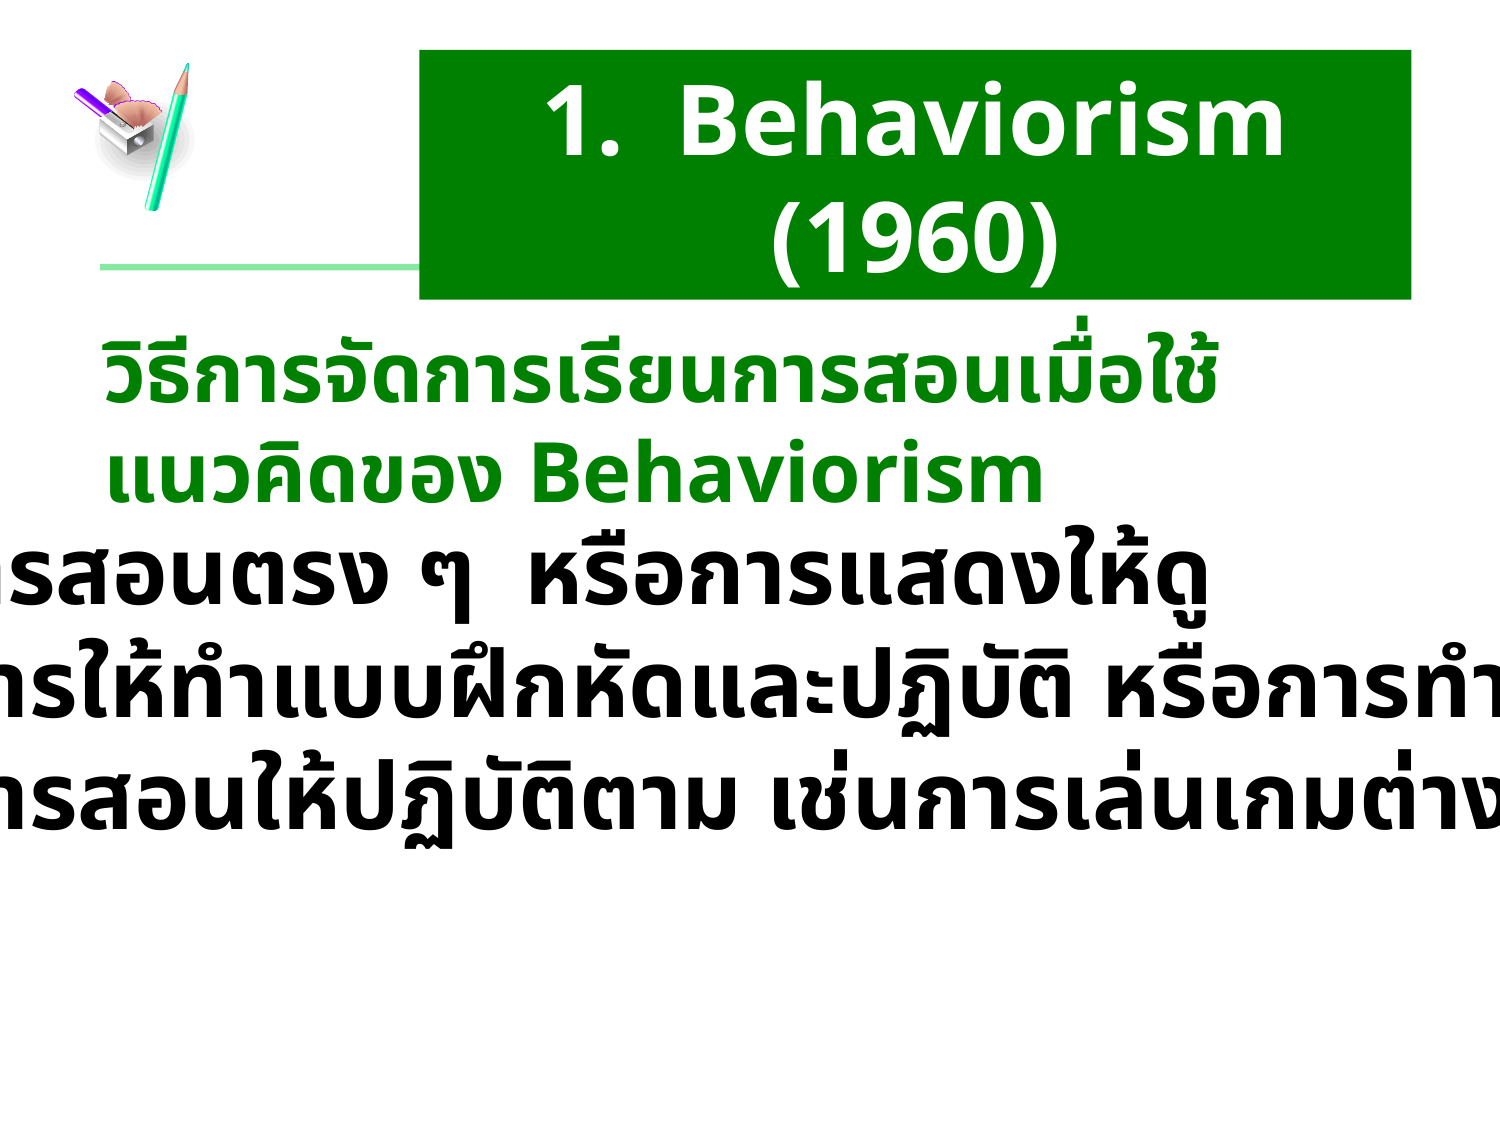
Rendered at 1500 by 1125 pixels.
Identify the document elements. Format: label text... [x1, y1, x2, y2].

picture [64, 54, 207, 221]
text_box 1. Behaviorism (1960) [419, 49, 1412, 300]
text_box  การสอนตรง ๆ หรือการแสดงให้ดู การให้ทำแบบฝึกหัดและปฏิบัติ หรือการทำซ้ำ ๆ การสอนให้ปฏิบัติตาม เช่นการเล่นเกมต่างๆ [0, 503, 1500, 856]
text_box วิธีการจัดการเรียนการสอนเมื่อใช้แนวคิดของ Behaviorism [88, 311, 1447, 527]
